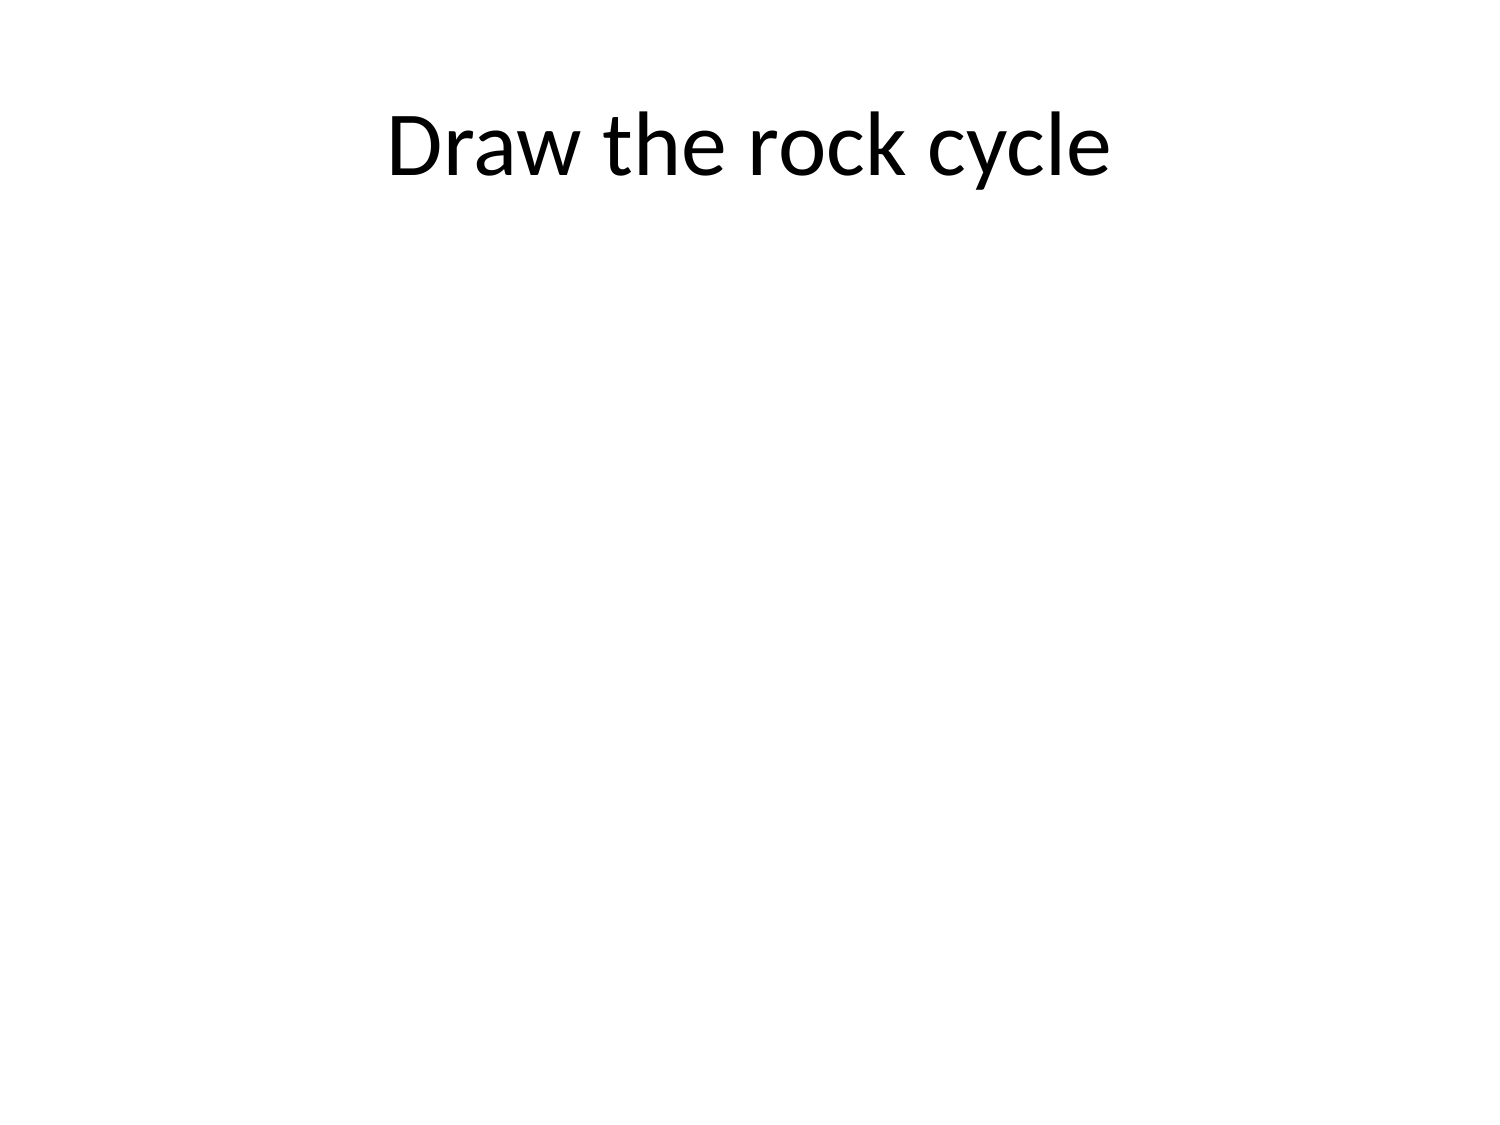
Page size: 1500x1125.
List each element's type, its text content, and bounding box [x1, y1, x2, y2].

title Draw the rock cycle [75, 45, 1425, 233]
